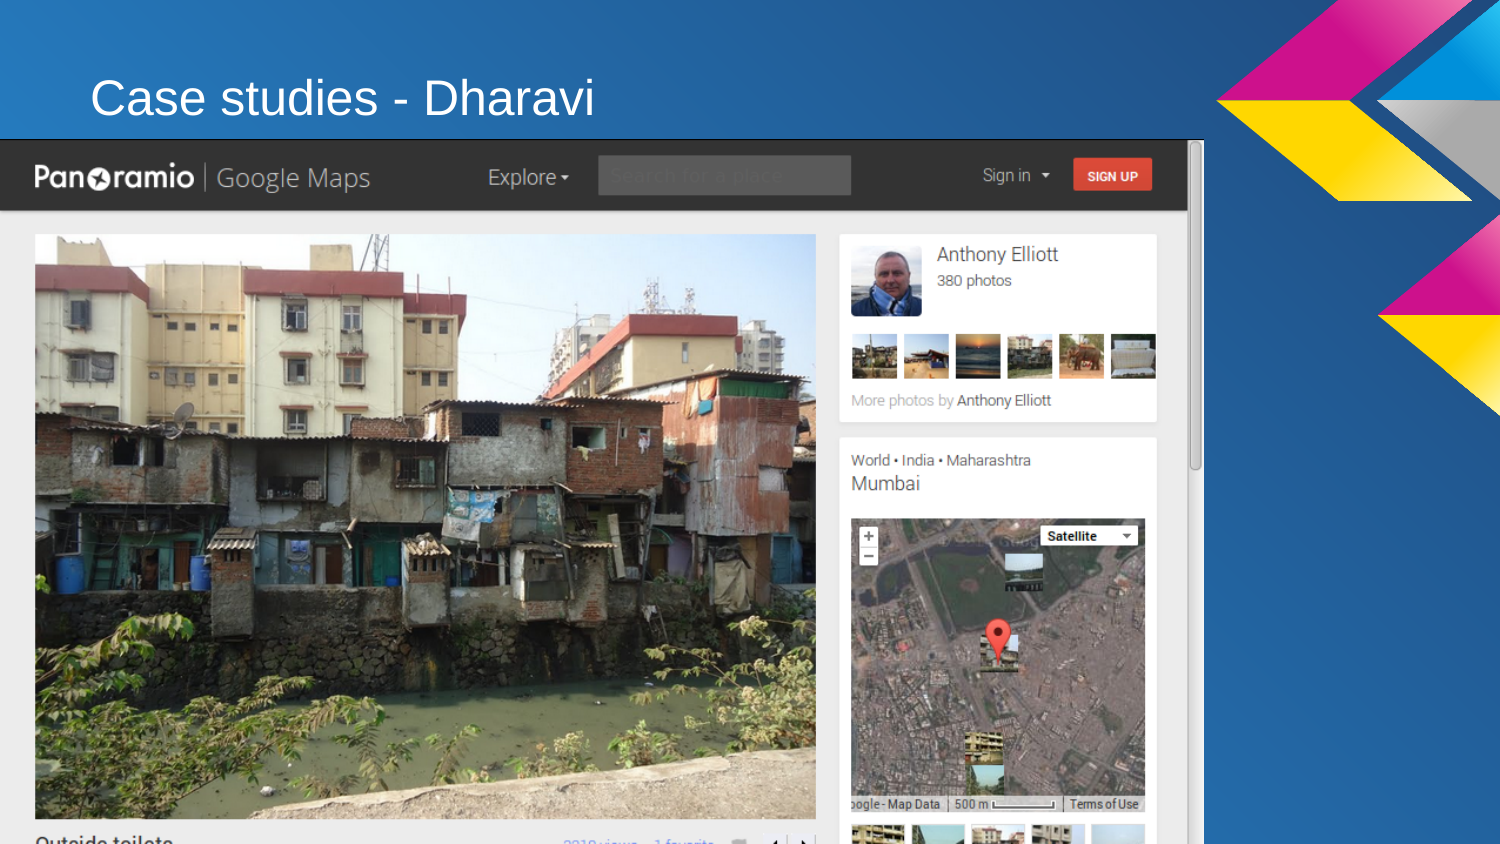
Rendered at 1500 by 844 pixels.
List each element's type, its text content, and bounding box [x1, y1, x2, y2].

picture [0, 139, 1204, 844]
title Case studies - Dharavi [75, 0, 1204, 139]
